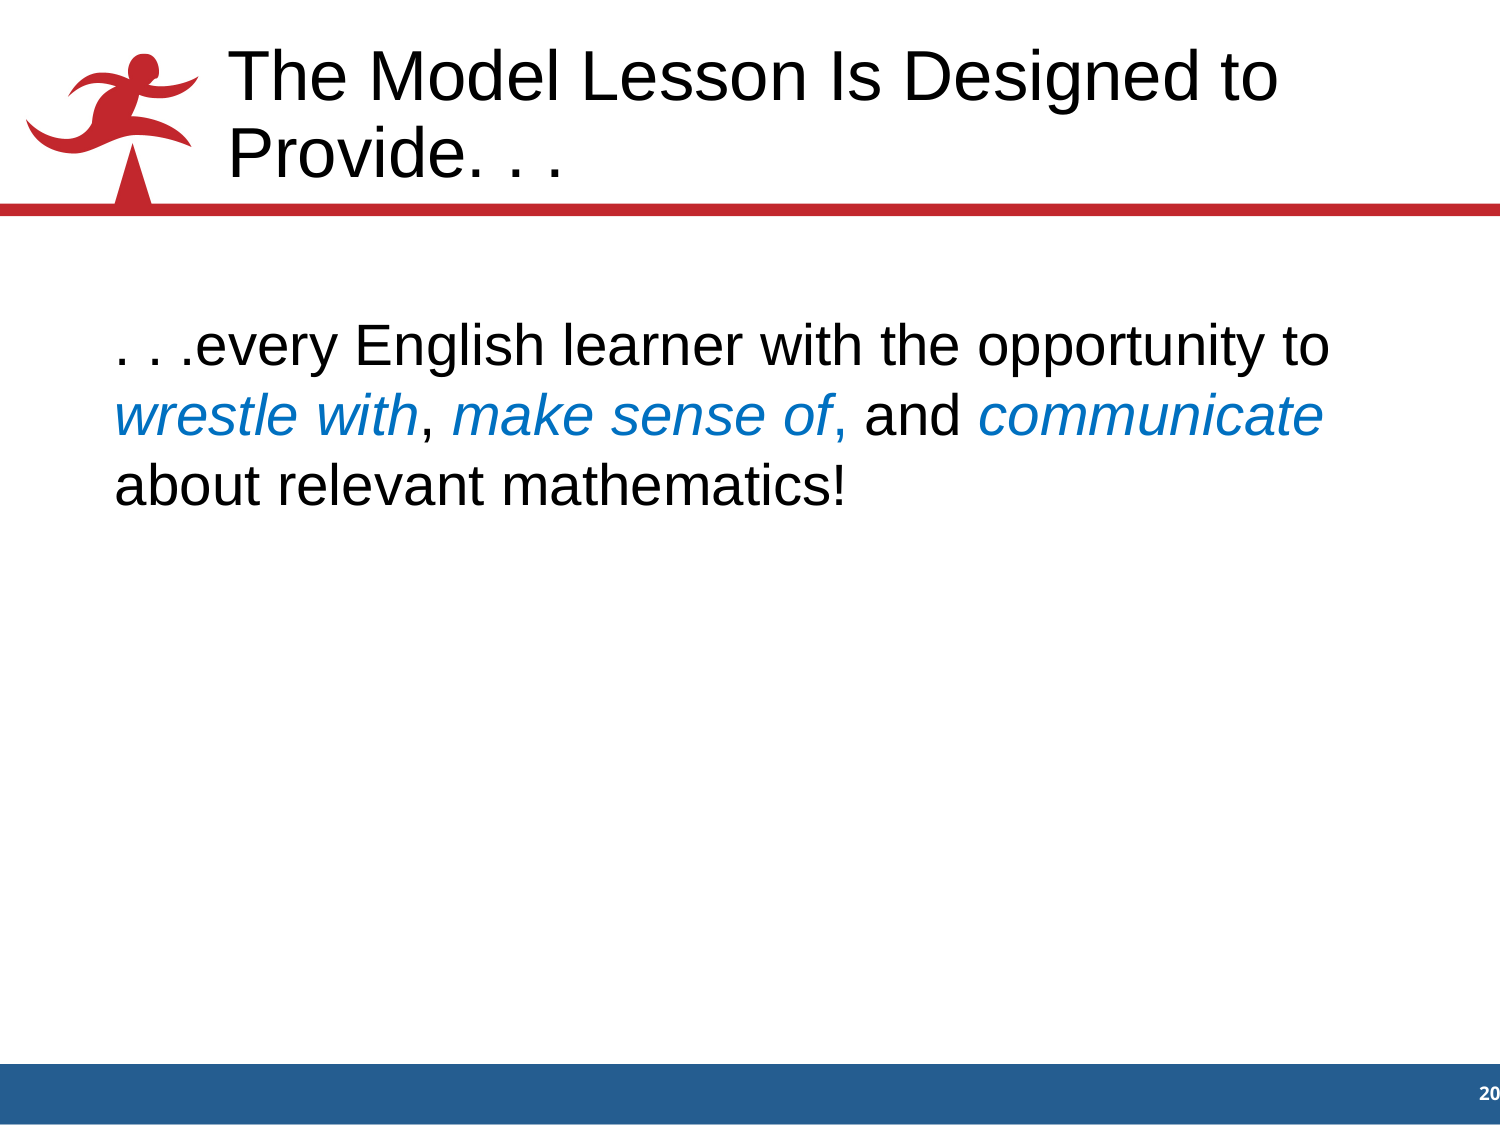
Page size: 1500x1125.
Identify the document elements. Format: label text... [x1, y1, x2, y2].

picture [0, 0, 1500, 1125]
title The Model Lesson Is Designed to Provide. . . [212, 50, 1375, 200]
list . . .every English learner with the opportunity to wrestle with, make sense of, and communicate about relevant mathematics! [99, 299, 1400, 1025]
